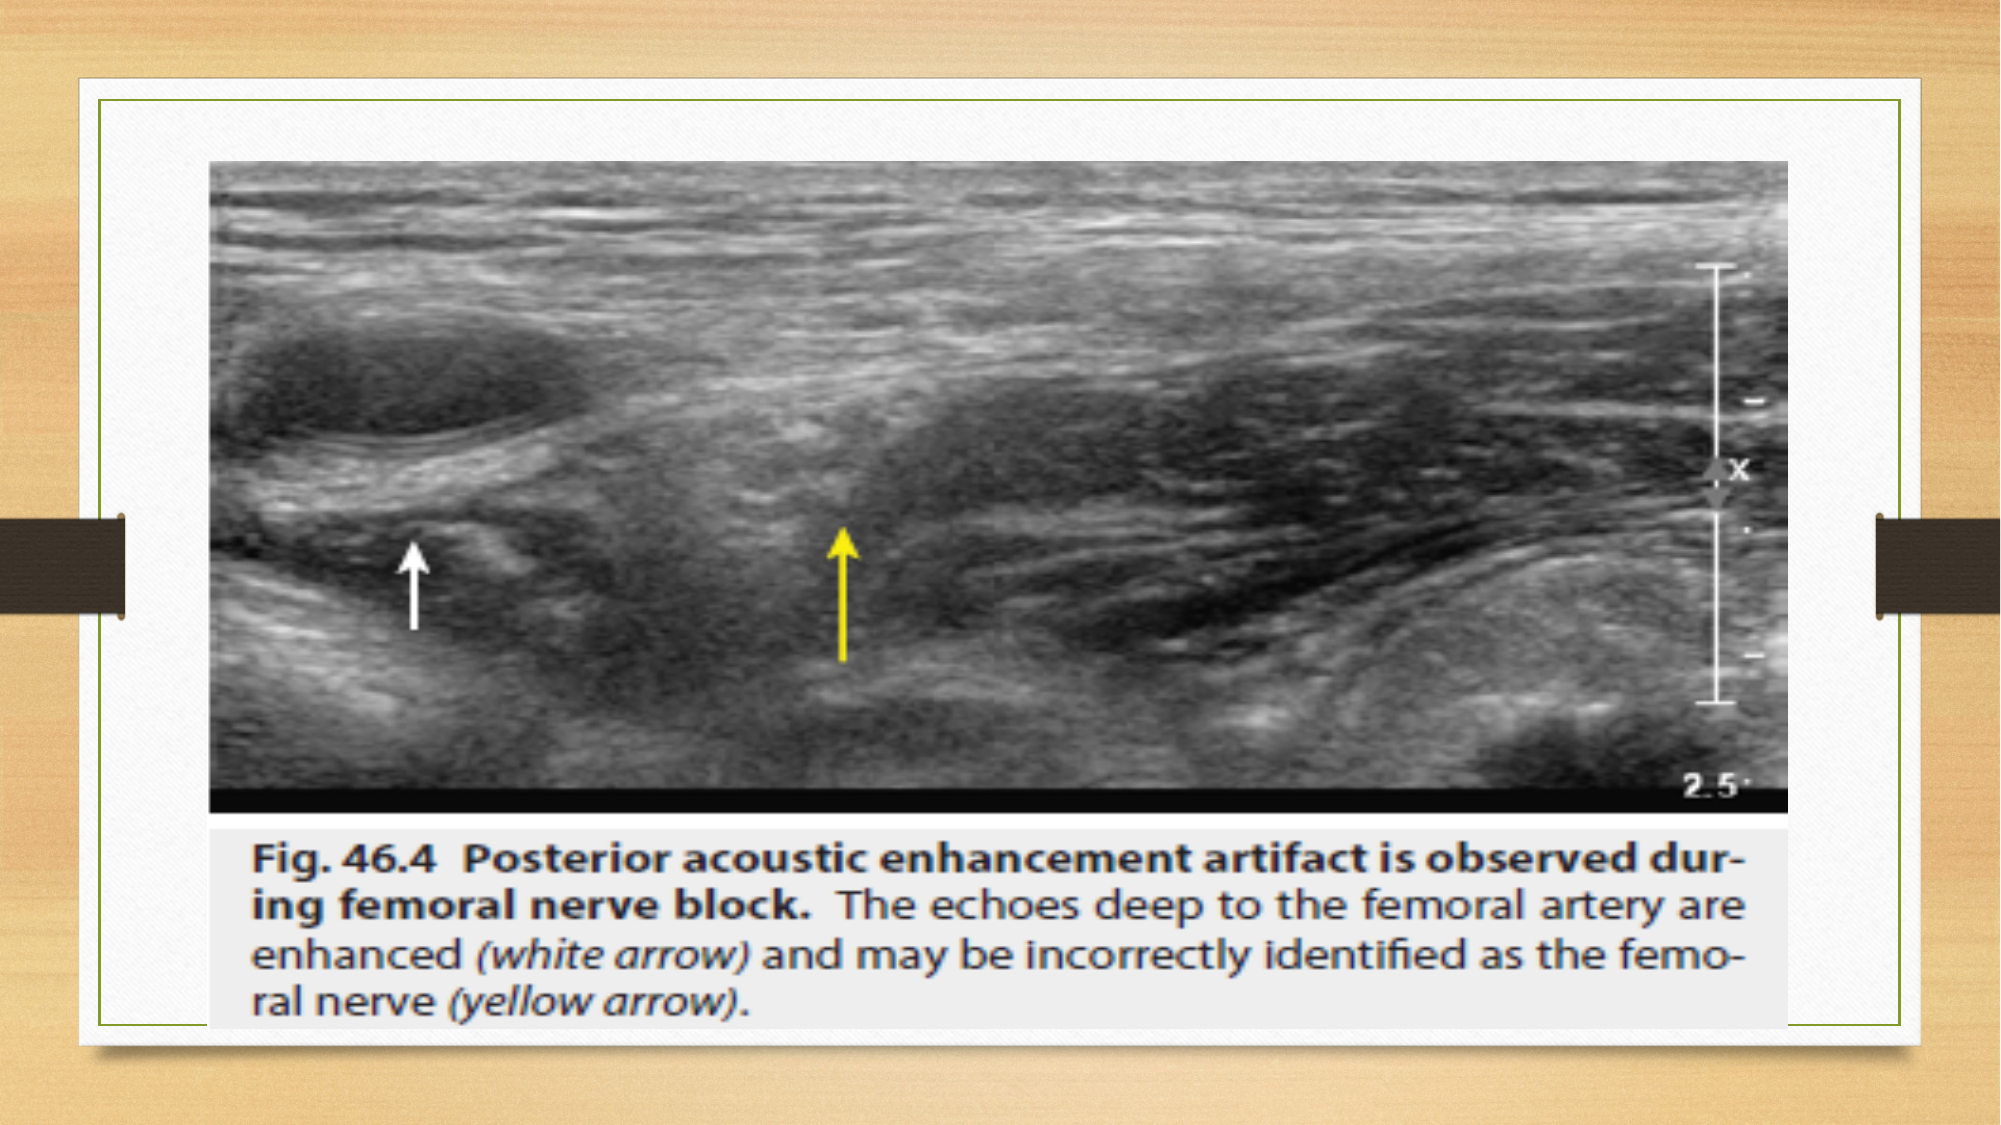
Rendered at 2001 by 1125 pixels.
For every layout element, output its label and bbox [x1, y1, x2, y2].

picture [0, 0, 2001, 1125]
list [206, 160, 1788, 1030]
